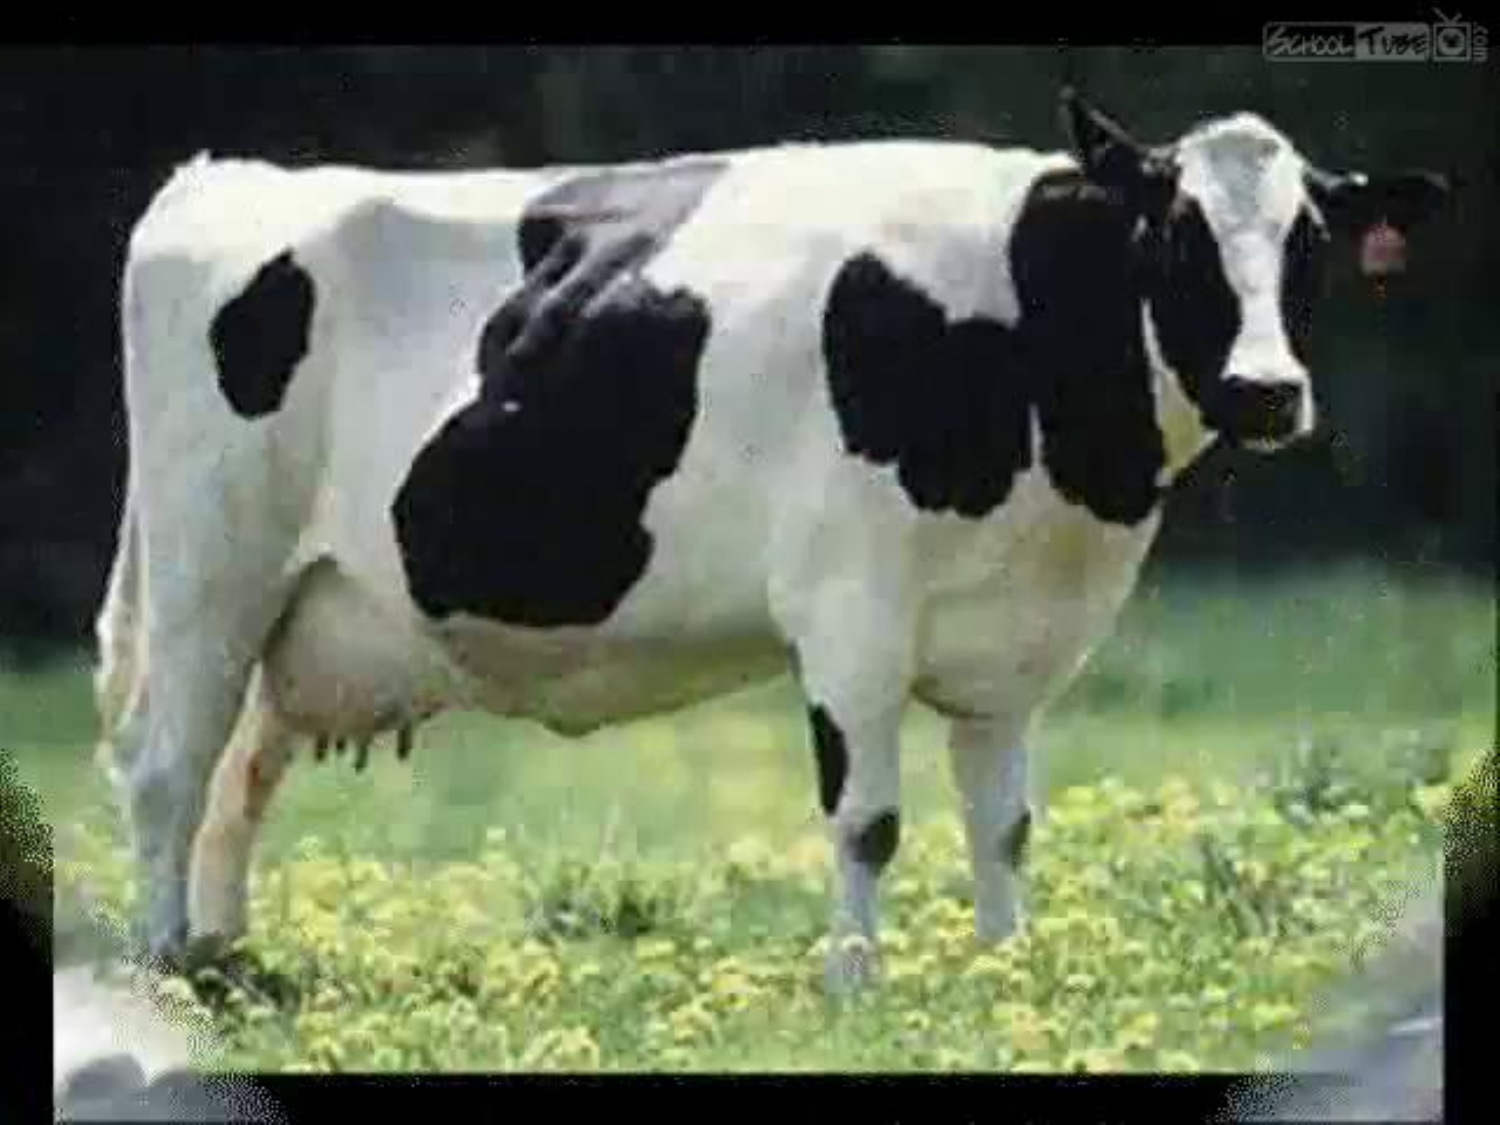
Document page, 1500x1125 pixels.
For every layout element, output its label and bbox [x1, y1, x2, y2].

list [0, 0, 1500, 1125]
